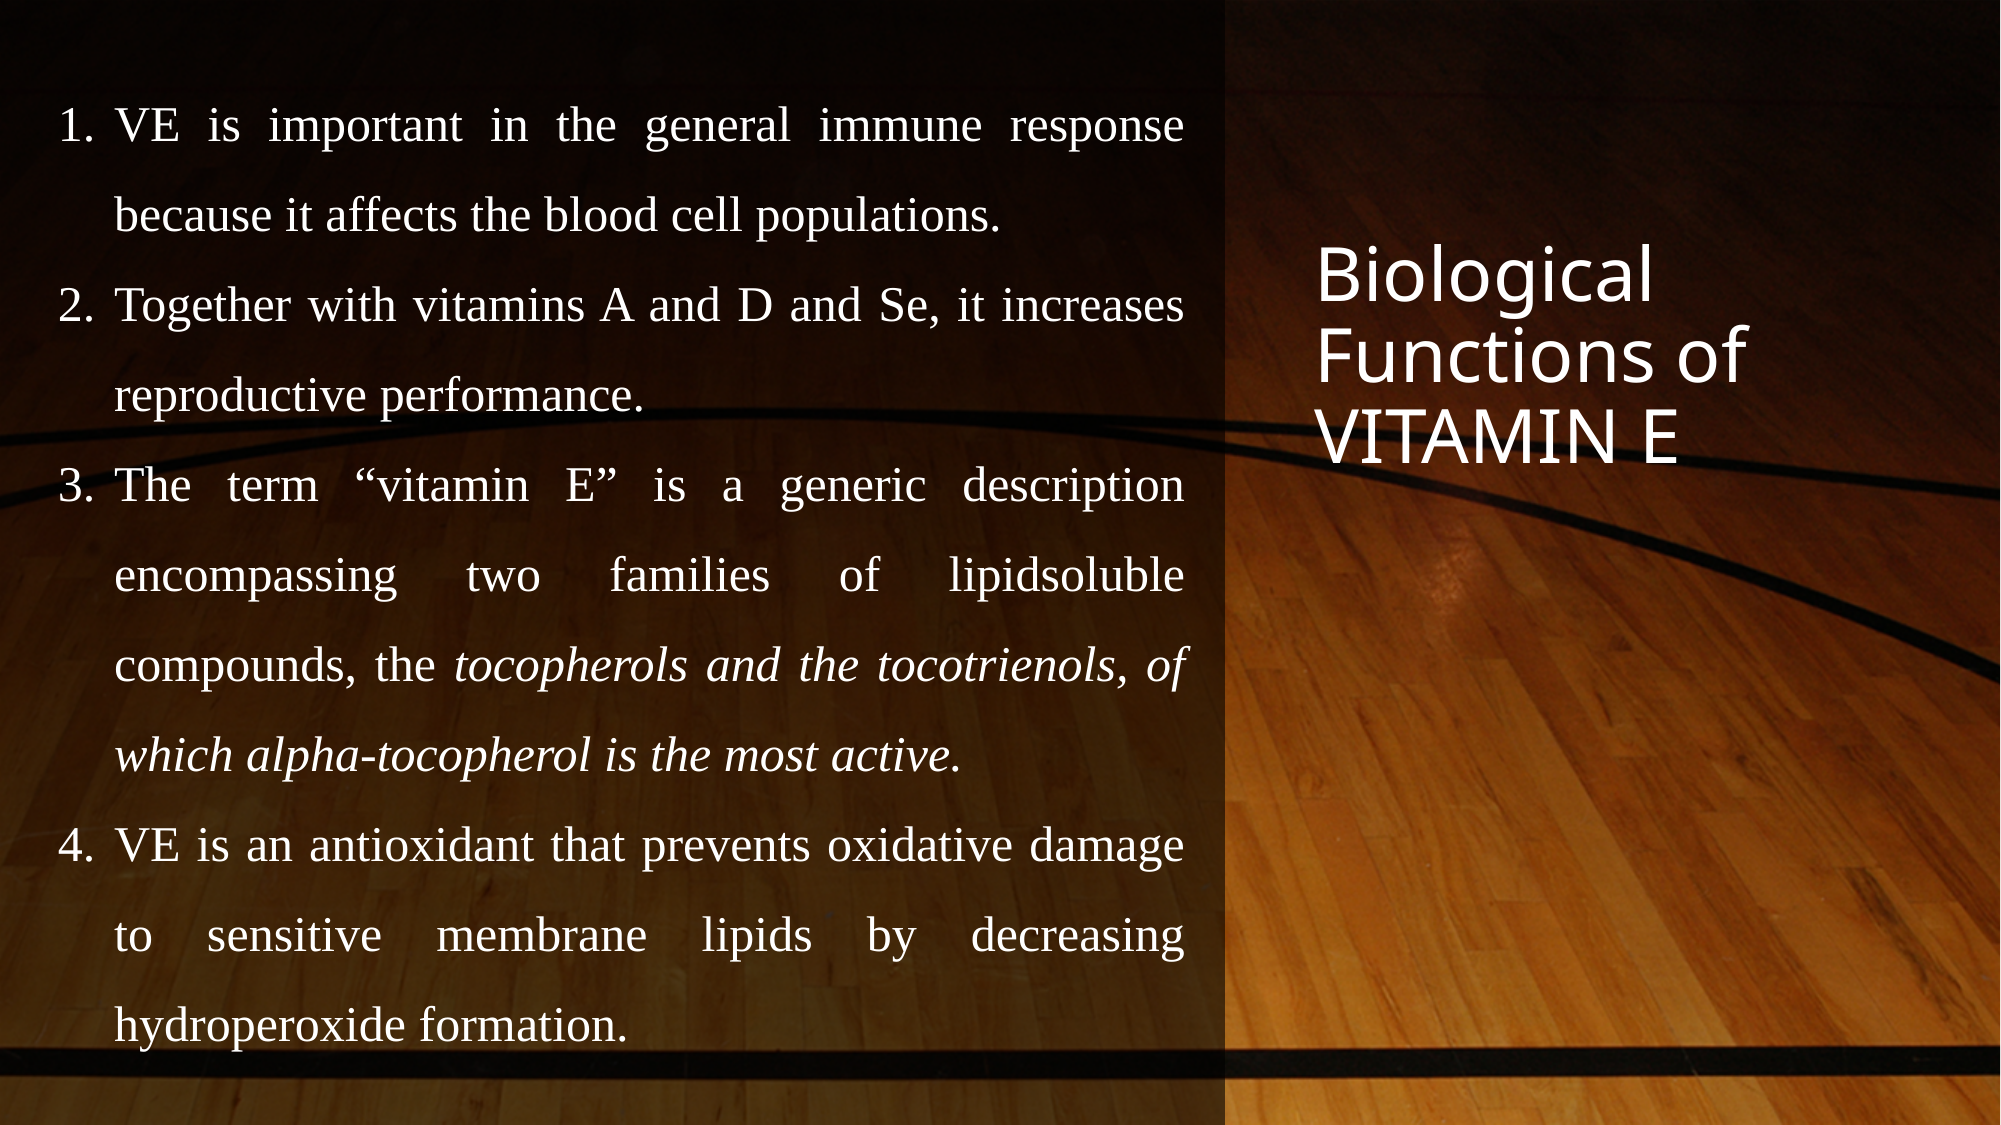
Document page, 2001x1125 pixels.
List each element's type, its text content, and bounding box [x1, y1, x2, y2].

picture [0, 0, 2001, 1125]
title Biological Functions of VITAMIN E [1299, 137, 1900, 488]
text_box VE is important in the general immune response because it affects the blood cell populations. Together with vitamins A and D and Se, it increases reproductive performance. The term “vitamin E” is a generic description encompassing two families of lipidsoluble compounds, the tocopherols and the tocotrienols, of which alpha-tocopherol is the most active. VE is an antioxidant that prevents oxidative damage to sensitive membrane lipids by decreasing hydroperoxide formation. [43, 54, 1201, 1060]
